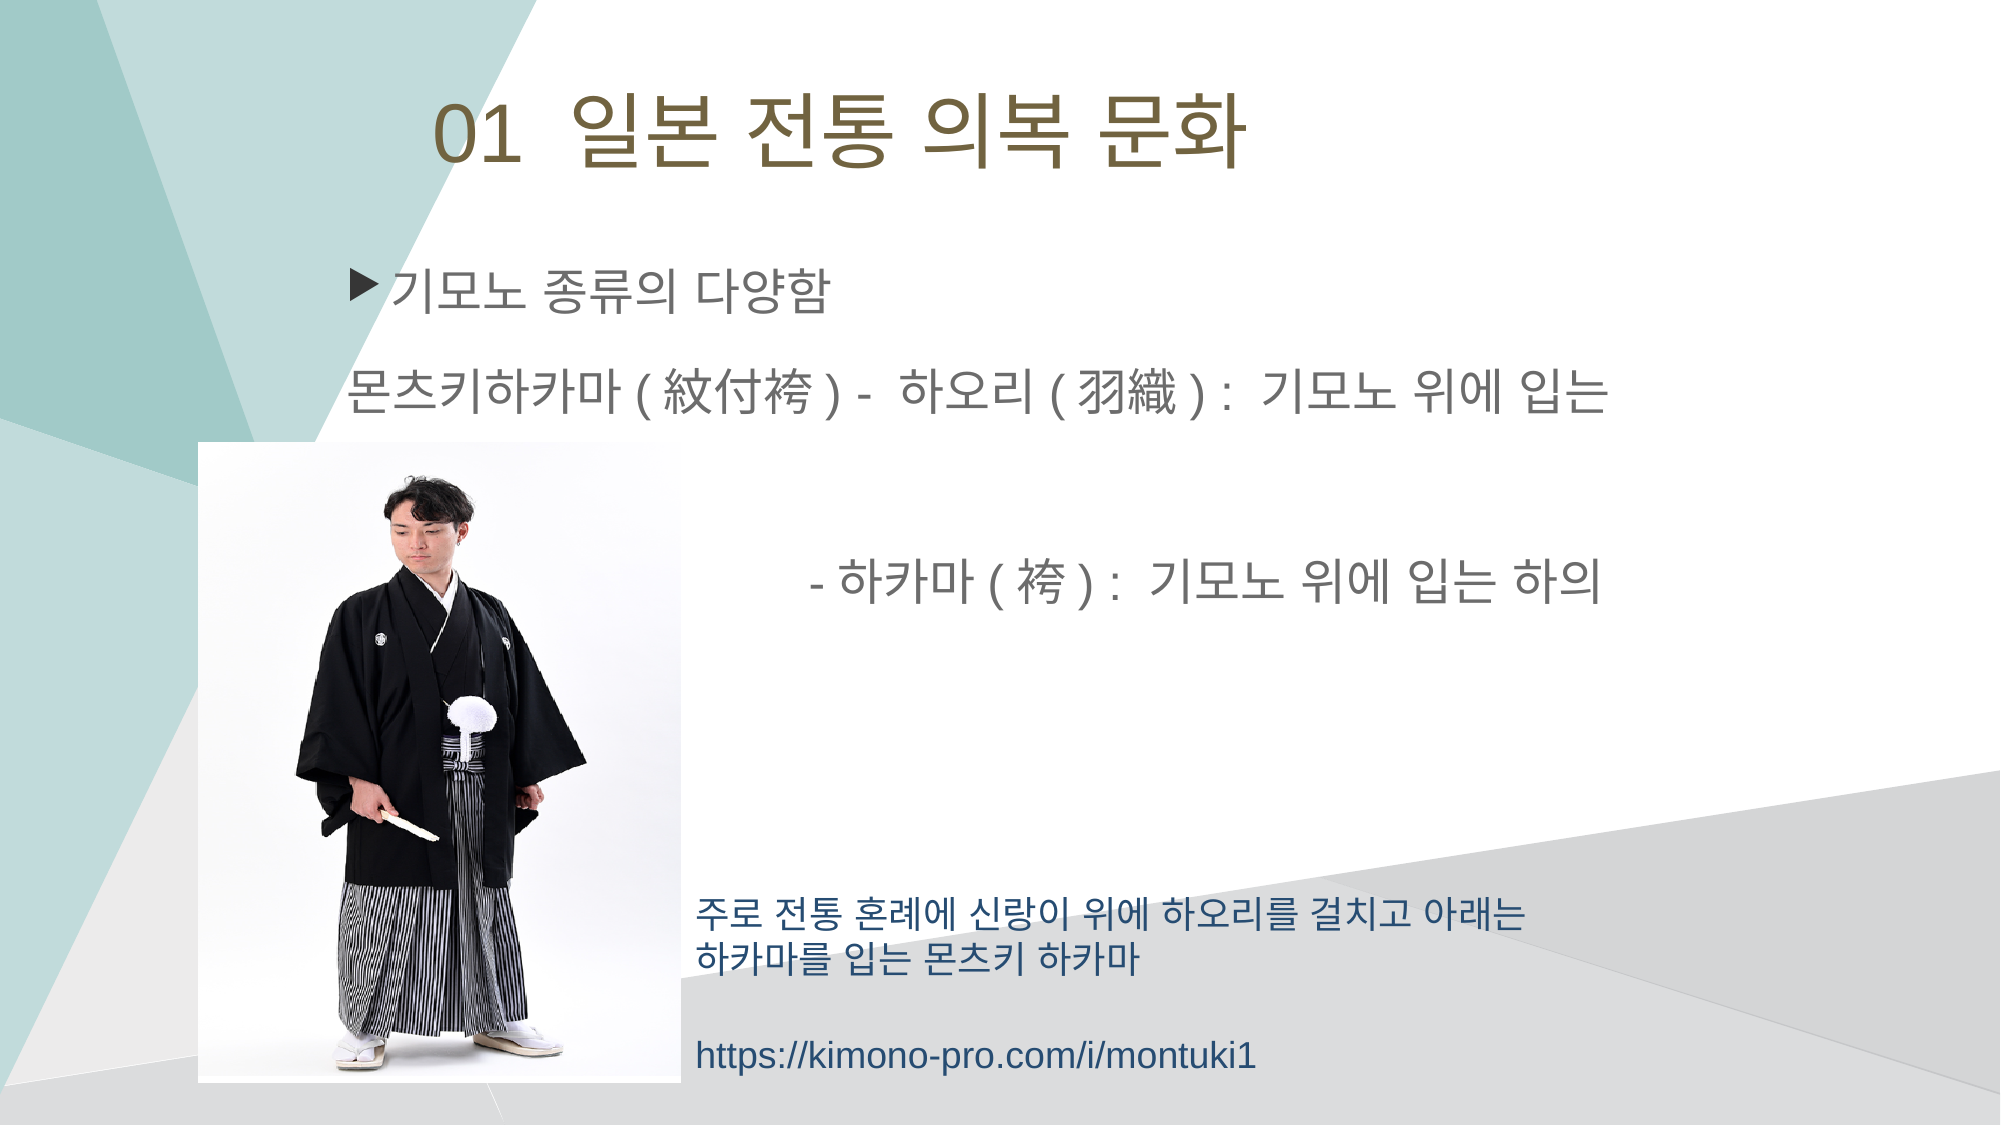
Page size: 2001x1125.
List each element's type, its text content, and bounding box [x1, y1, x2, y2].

picture [198, 442, 681, 1083]
title 01 일본 전통 의복 문화 [417, 35, 1704, 222]
list 기모노 종류의 다양함 몬츠키하카마(紋付袴) - 하오리(羽織) : 기모노 위에 입는 짧은 겉옷 -하카마(袴) : 기모노 위에 입는 하의 [331, 222, 1704, 563]
text_box https://kimono-pro.com/i/montuki1 [688, 1023, 1495, 1084]
text_box 주로 전통 혼례에 신랑이 위에 하오리를 걸치고 아래는 하카마를 입는 몬츠키 하카마 [688, 884, 1564, 989]
